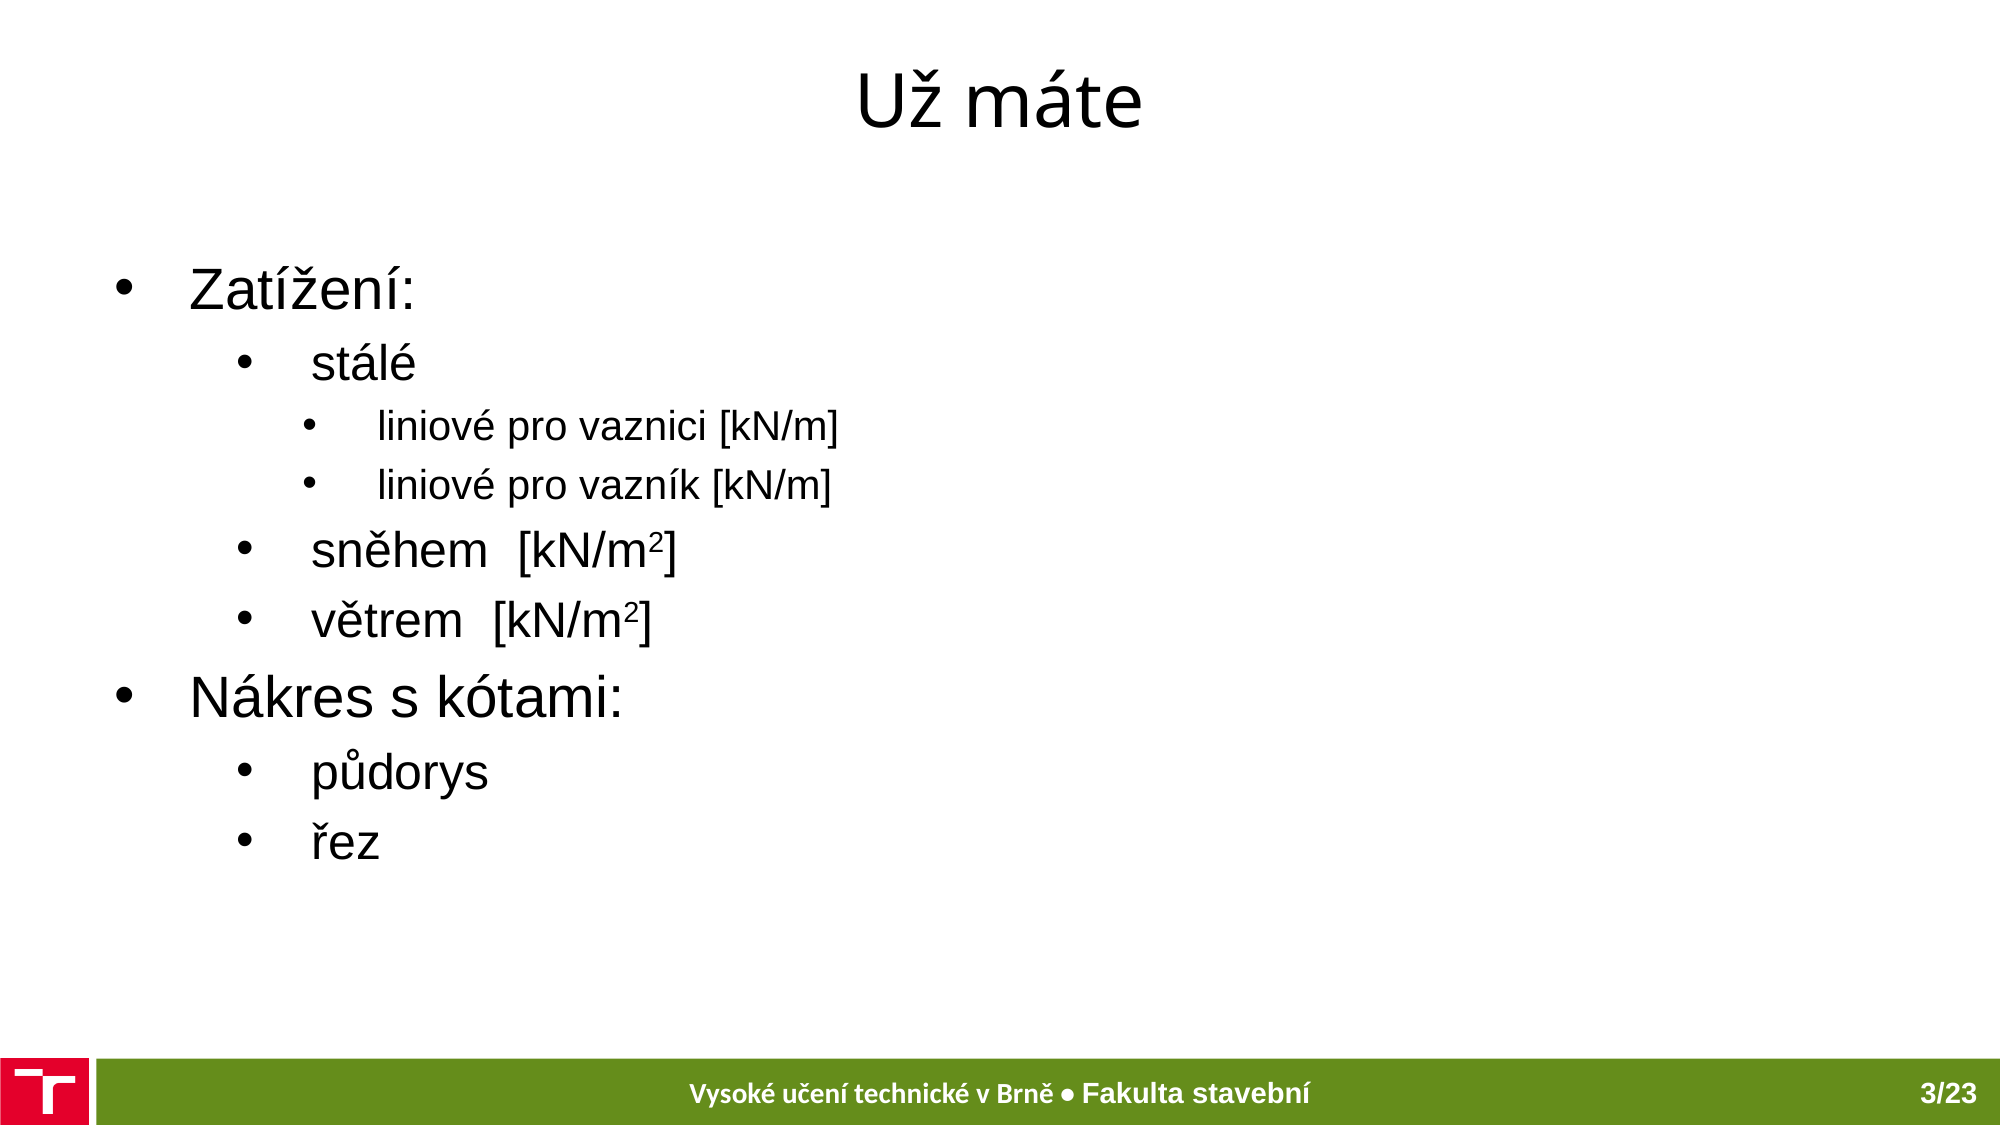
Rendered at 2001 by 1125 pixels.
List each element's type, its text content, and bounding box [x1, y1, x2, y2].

picture [0, 1058, 89, 1125]
title Už máte [99, 45, 1900, 209]
